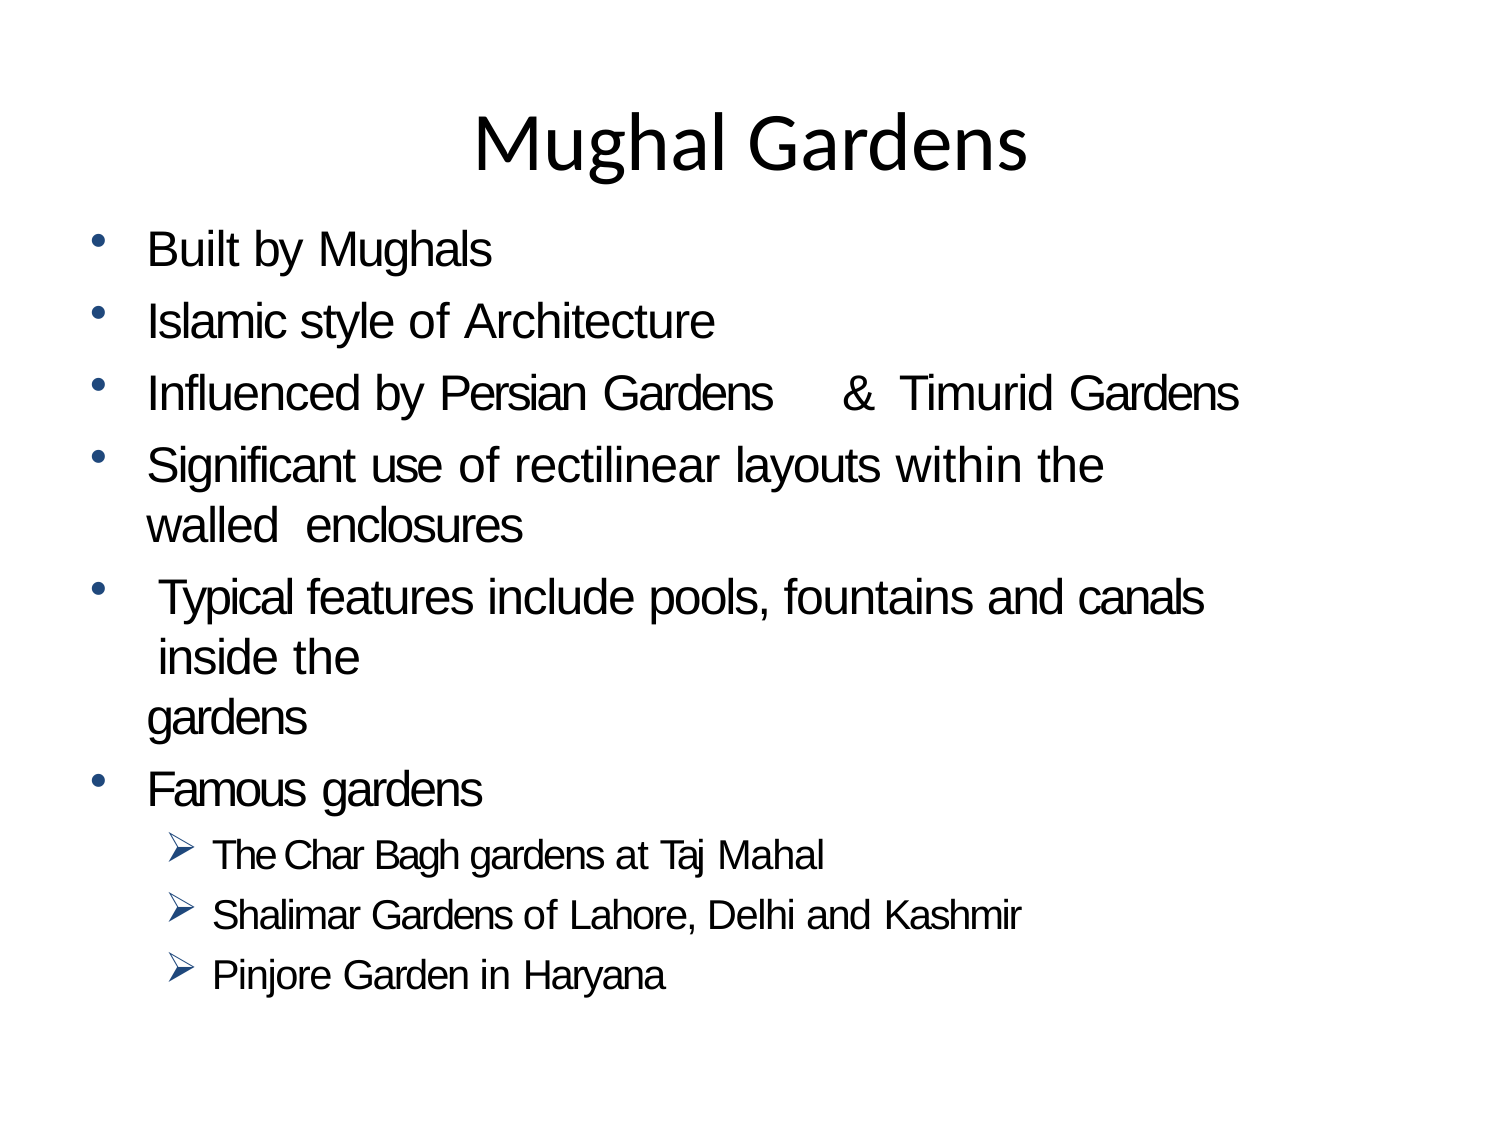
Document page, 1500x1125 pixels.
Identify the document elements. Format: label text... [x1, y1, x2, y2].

title Mughal Gardens [445, 41, 1055, 202]
text_box Built by Mughals Islamic style of Architecture Influenced by Persian Gardens & Timurid Gardens Significant use of rectilinear layouts within the walled enclosures Typical features include pools, fountains and canals inside the gardens Famous gardens The Char Bagh gardens at Taj Mahal Shalimar Gardens of Lahore, Delhi and Kashmir Pinjore Garden in Haryana [87, 202, 1407, 998]
